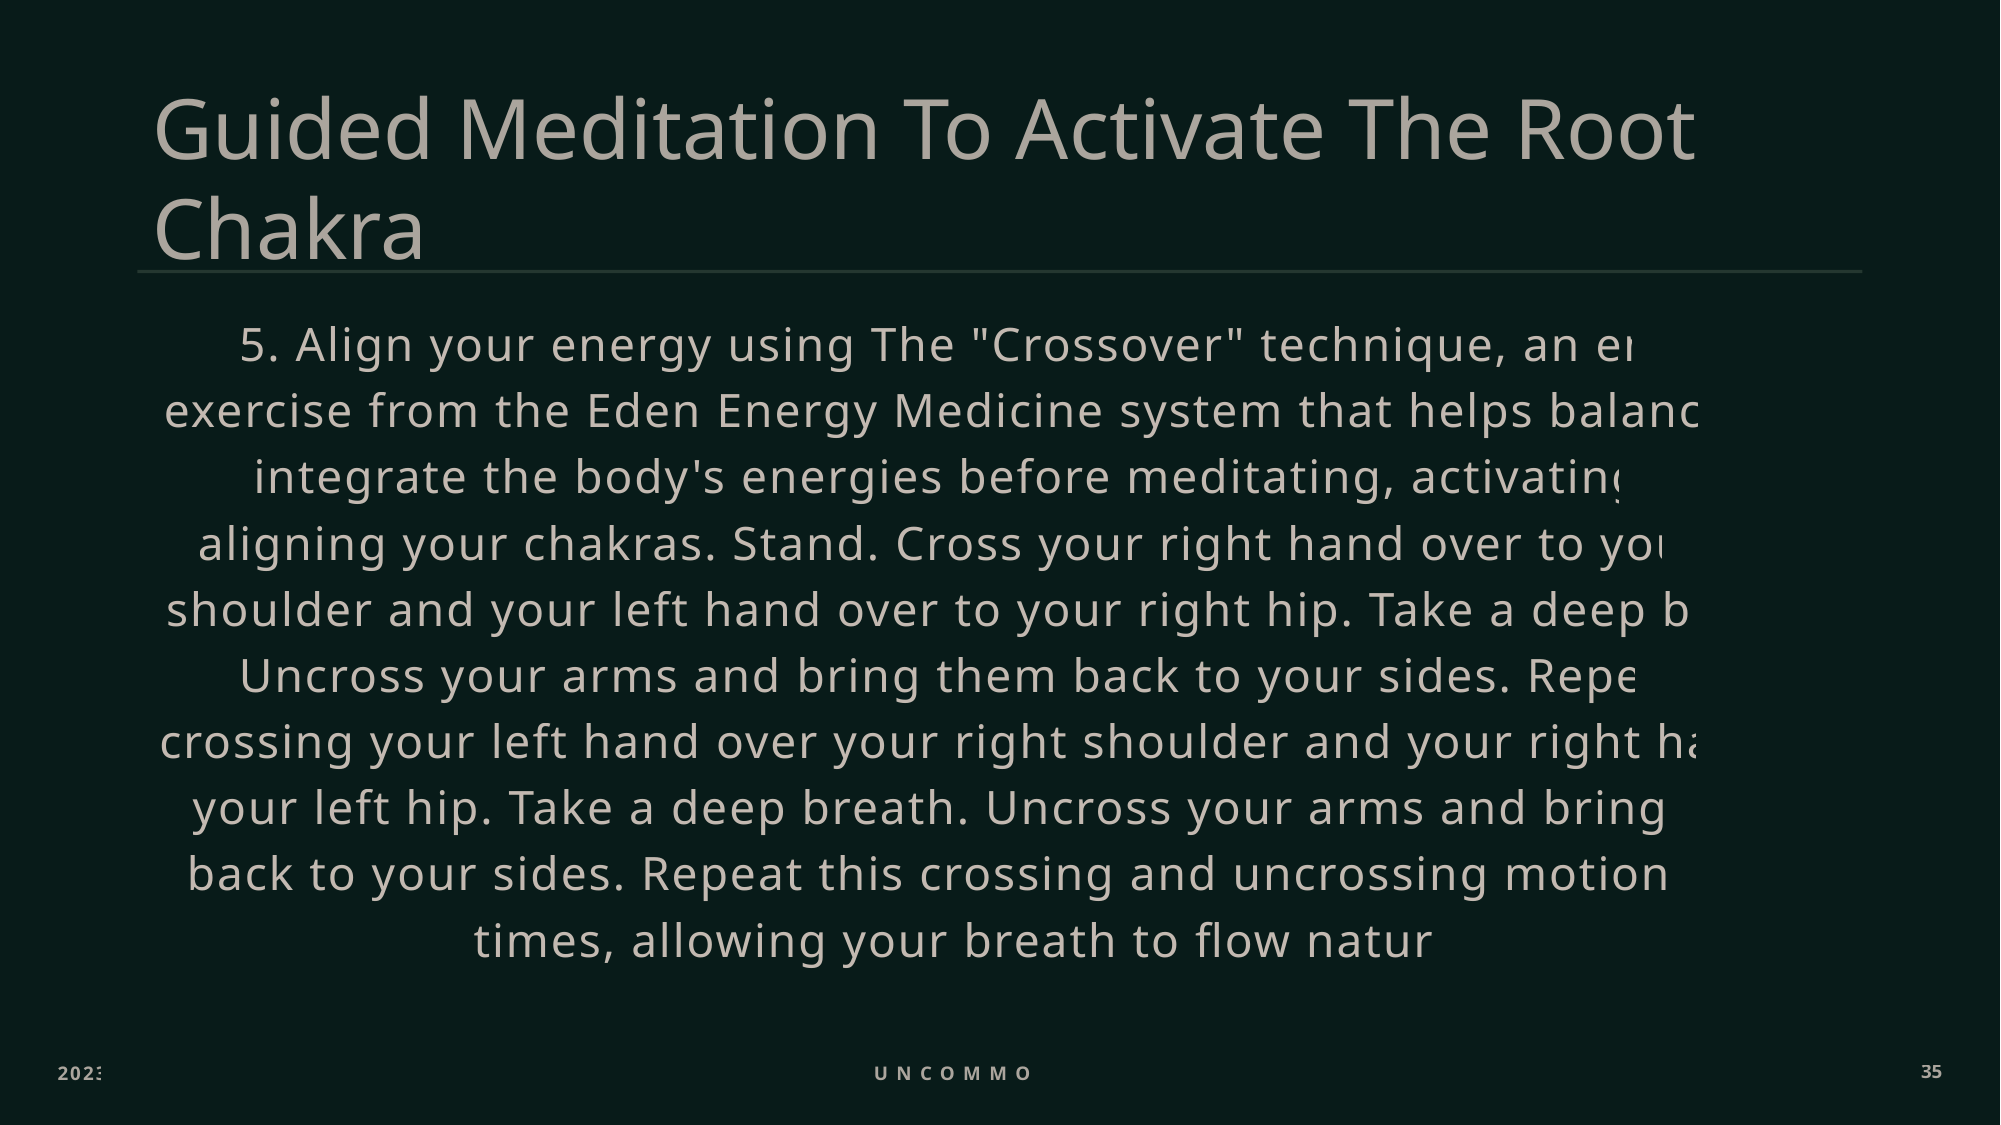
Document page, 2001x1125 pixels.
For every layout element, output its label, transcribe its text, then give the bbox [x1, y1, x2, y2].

footer Uncommon ppl [587, 1042, 1413, 1103]
list 5. Align your energy using The "Crossover" technique, an energy exercise from the Eden Energy Medicine system that helps balance and integrate the body's energies before meditating, activating and aligning your chakras. Stand. Cross your right hand over to your left shoulder and your left hand over to your right hip. Take a deep breath. Uncross your arms and bring them back to your sides. Repeat by crossing your left hand over your right shoulder and your right hand to your left hip. Take a deep breath. Uncross your arms and bring them back to your sides. Repeat this crossing and uncrossing motion a few times, allowing your breath to flow naturally. [137, 297, 1863, 985]
title Guided Meditation To Activate The Root Chakra [137, 108, 1863, 244]
slide_number 2023 [42, 1042, 587, 1103]
slide_number 35 [1725, 1042, 1958, 1103]
